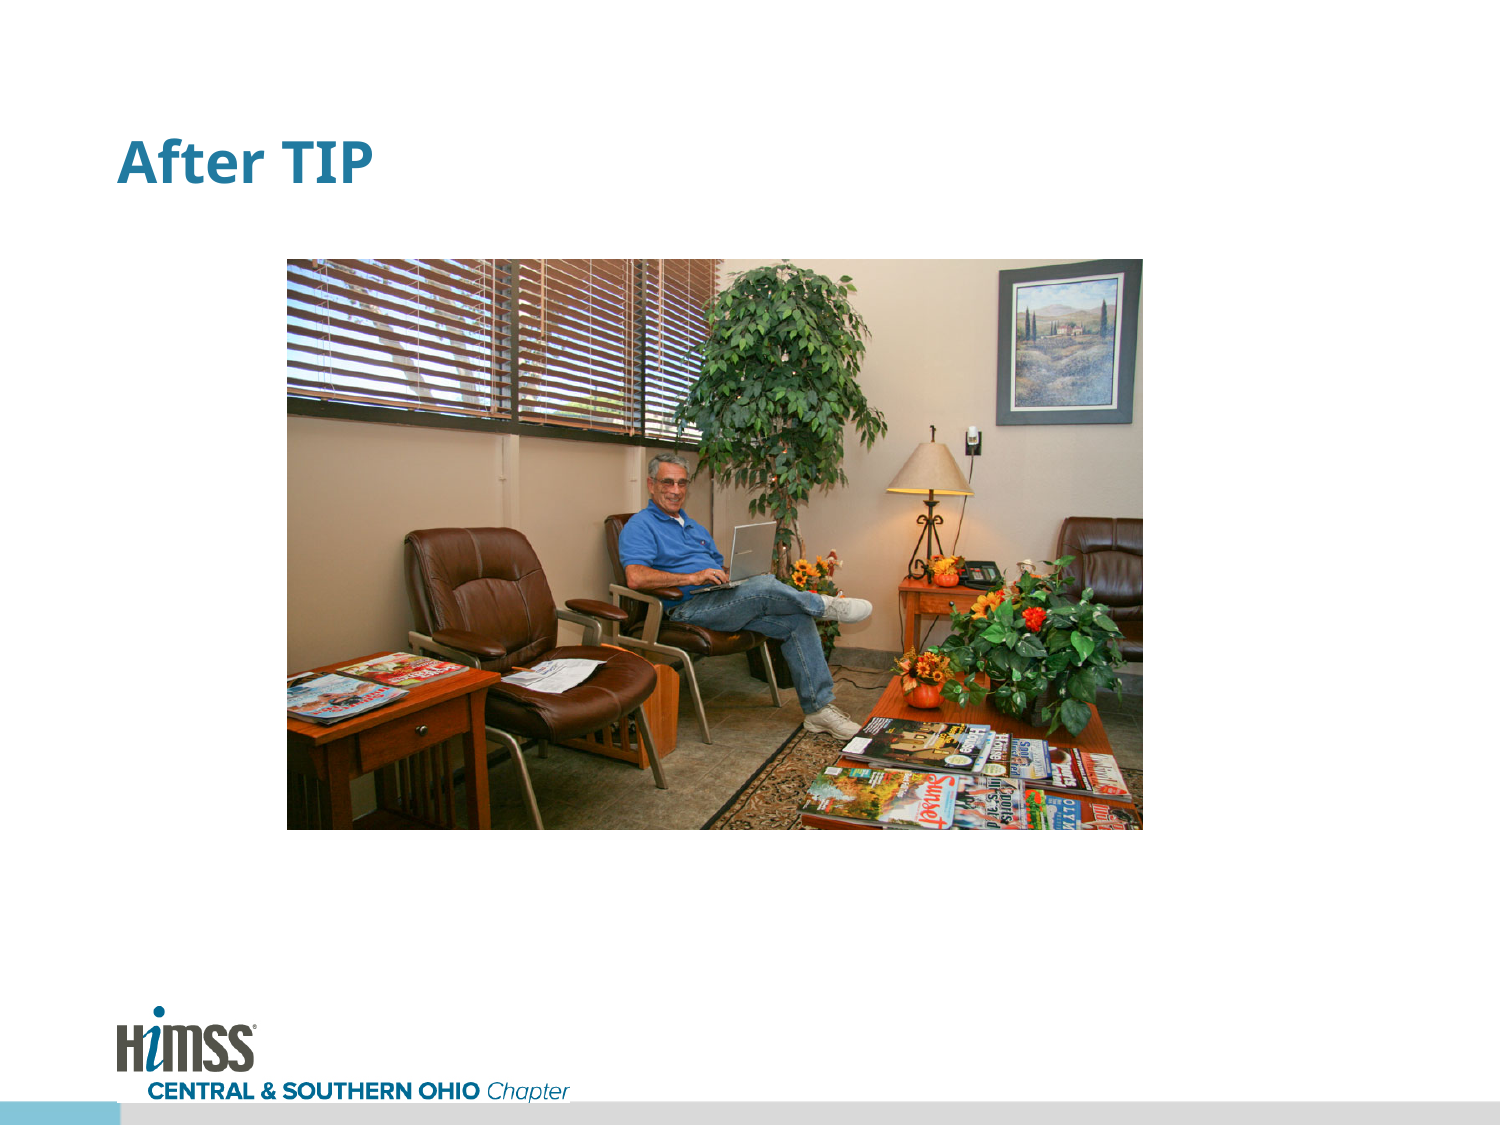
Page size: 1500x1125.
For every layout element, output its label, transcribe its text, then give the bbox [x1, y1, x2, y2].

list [287, 258, 1144, 830]
title After TIP [117, 93, 1314, 226]
picture [0, 0, 1500, 1125]
